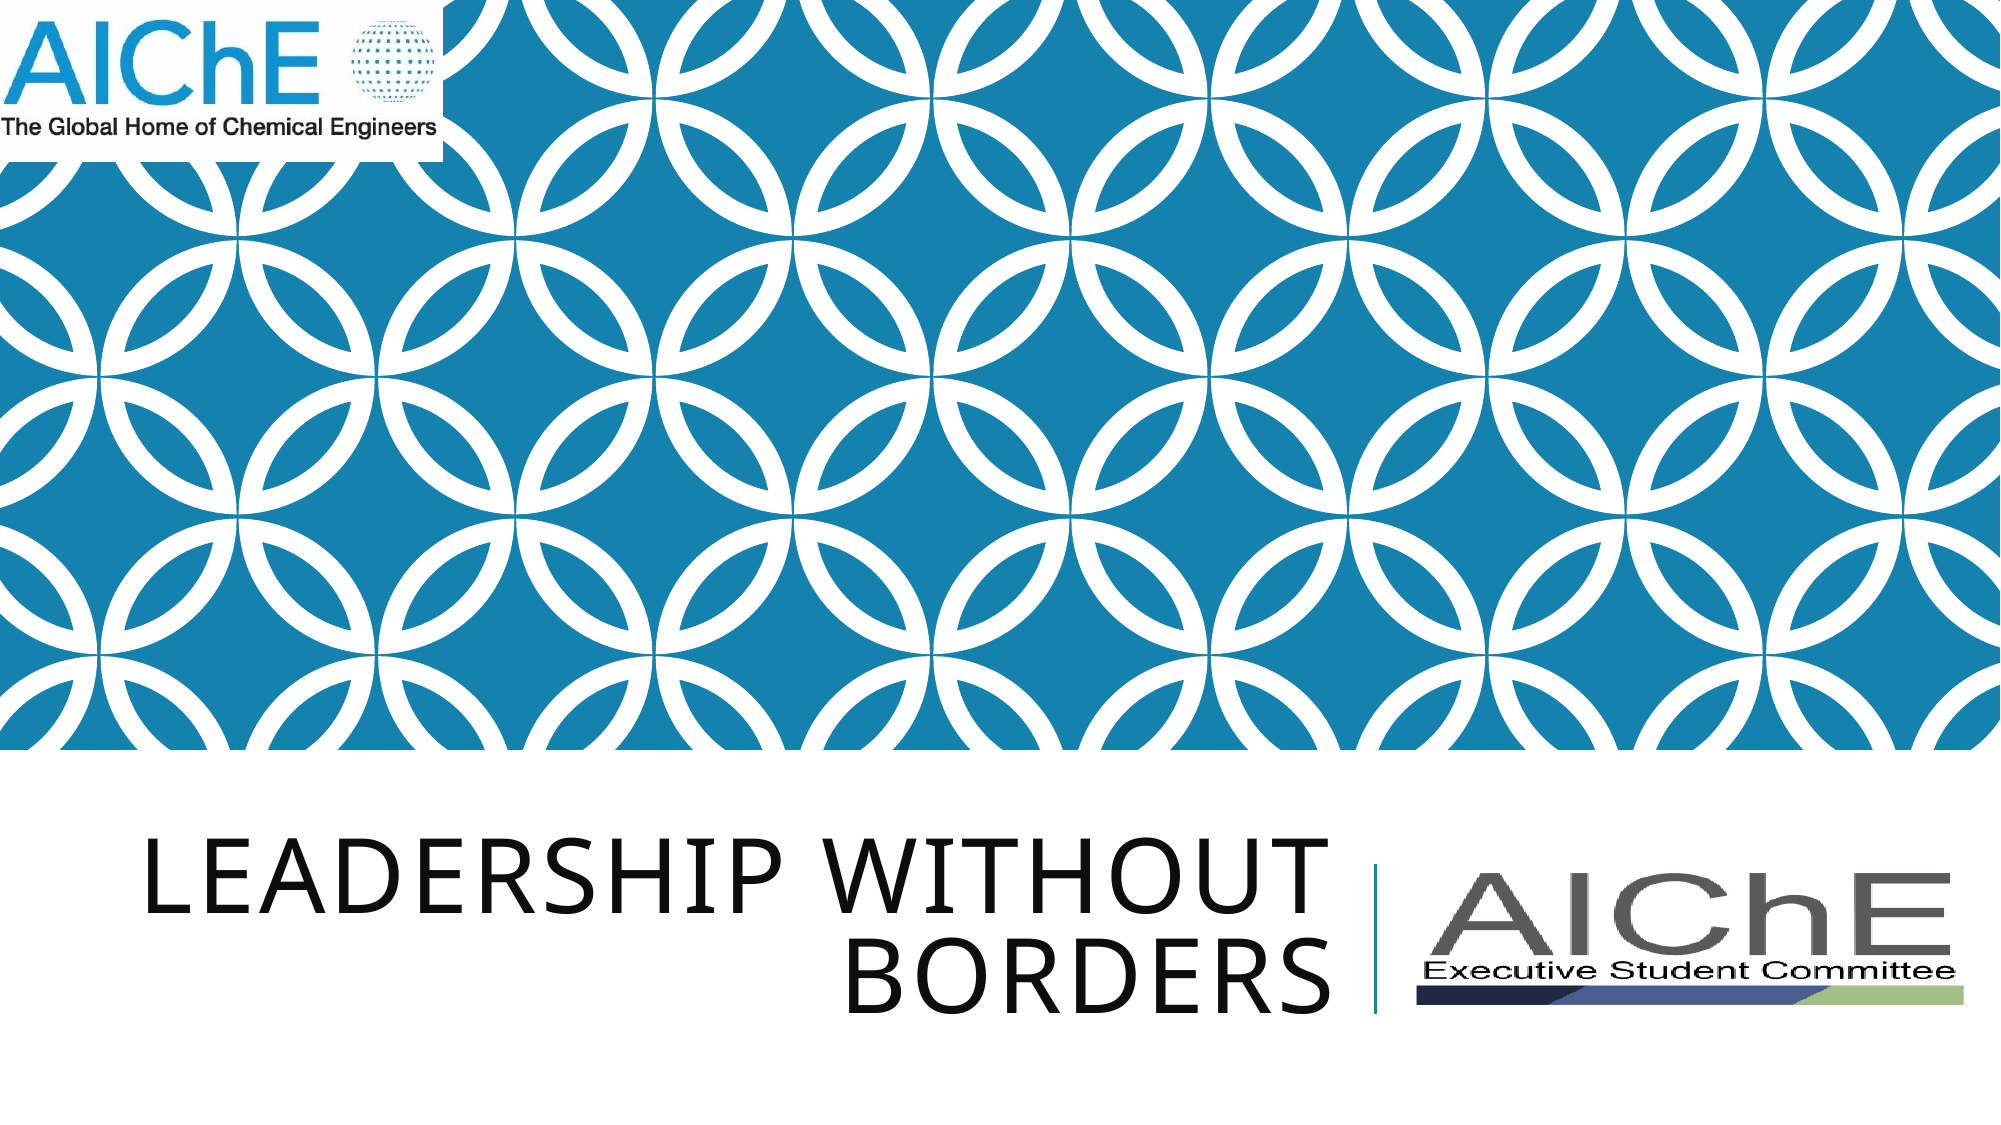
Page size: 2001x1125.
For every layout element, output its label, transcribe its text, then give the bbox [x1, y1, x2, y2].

picture [0, 0, 443, 162]
picture [1405, 857, 1976, 1010]
title Leadership Without Borders [75, 813, 1350, 1054]
